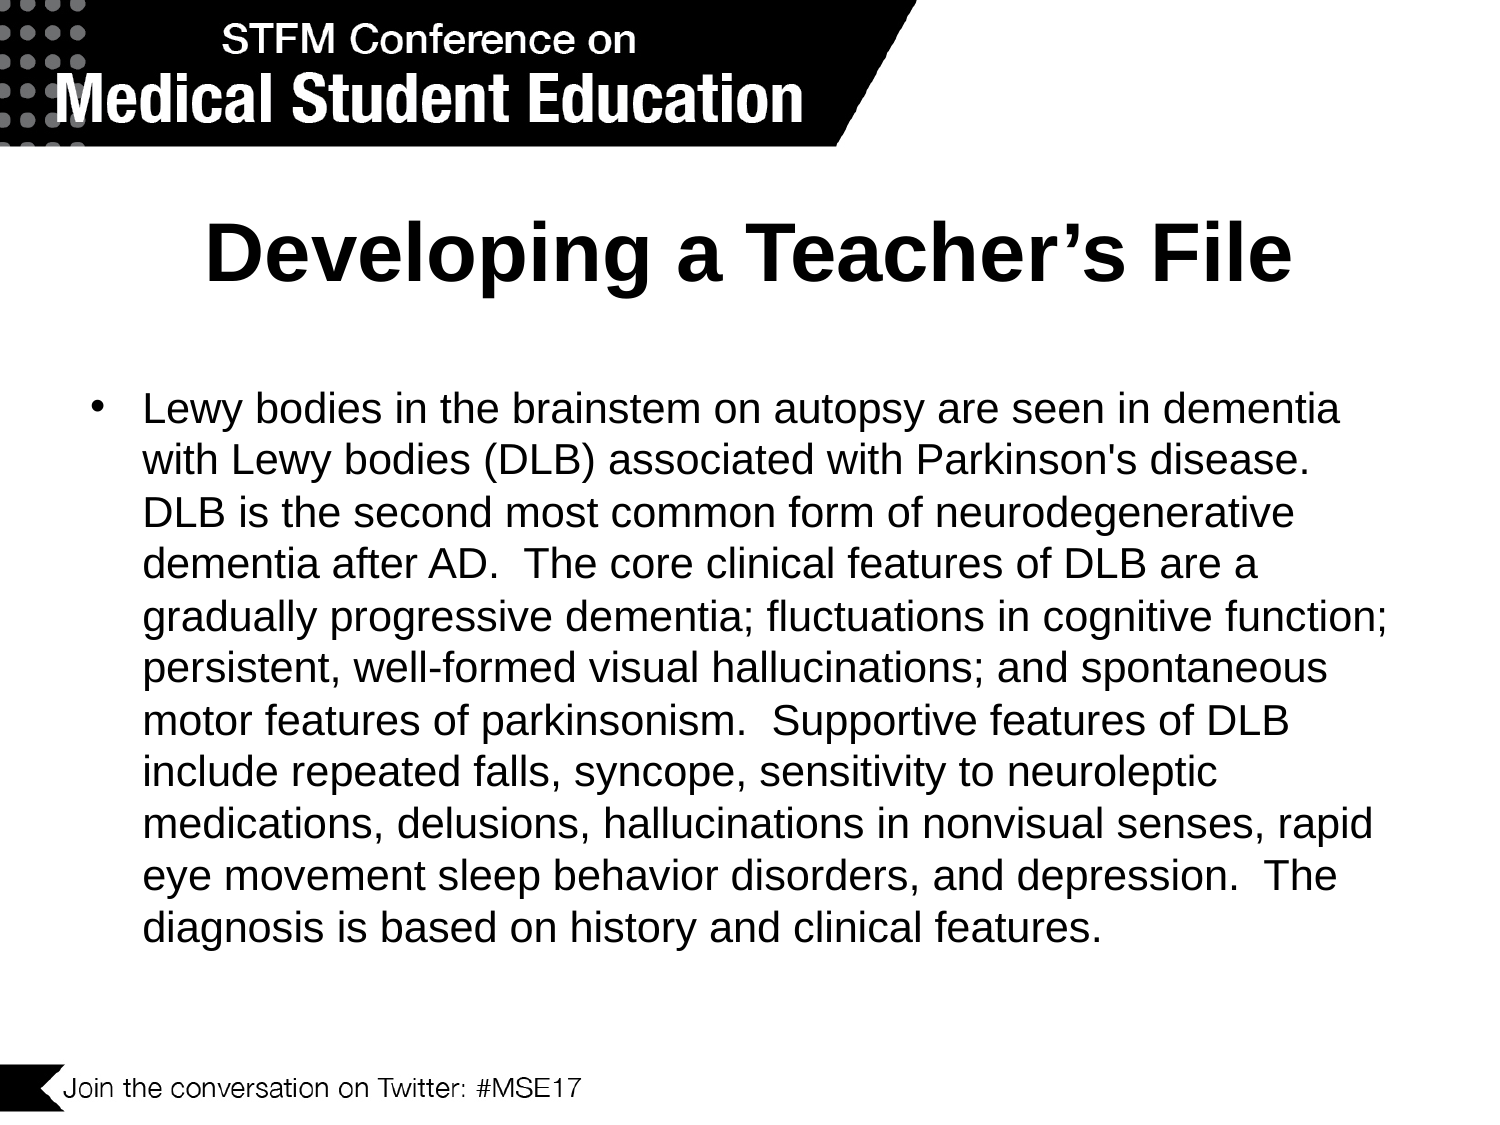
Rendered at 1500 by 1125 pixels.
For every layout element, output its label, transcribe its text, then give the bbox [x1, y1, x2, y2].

title Developing a Teacher’s File [75, 154, 1425, 343]
picture [0, 0, 1500, 1125]
list Lewy bodies in the brainstem on autopsy are seen in dementia with Lewy bodies (DLB) associated with Parkinson's disease. DLB is the second most common form of neurodegenerative dementia after AD. The core clinical features of DLB are a gradually progressive dementia; fluctuations in cognitive function; persistent, well-formed visual hallucinations; and spontaneous motor features of parkinsonism. Supportive features of DLB include repeated falls, syncope, sensitivity to neuroleptic medications, delusions, hallucinations in nonvisual senses, rapid eye movement sleep behavior disorders, and depression. The diagnosis is based on history and clinical features. [75, 372, 1425, 1020]
